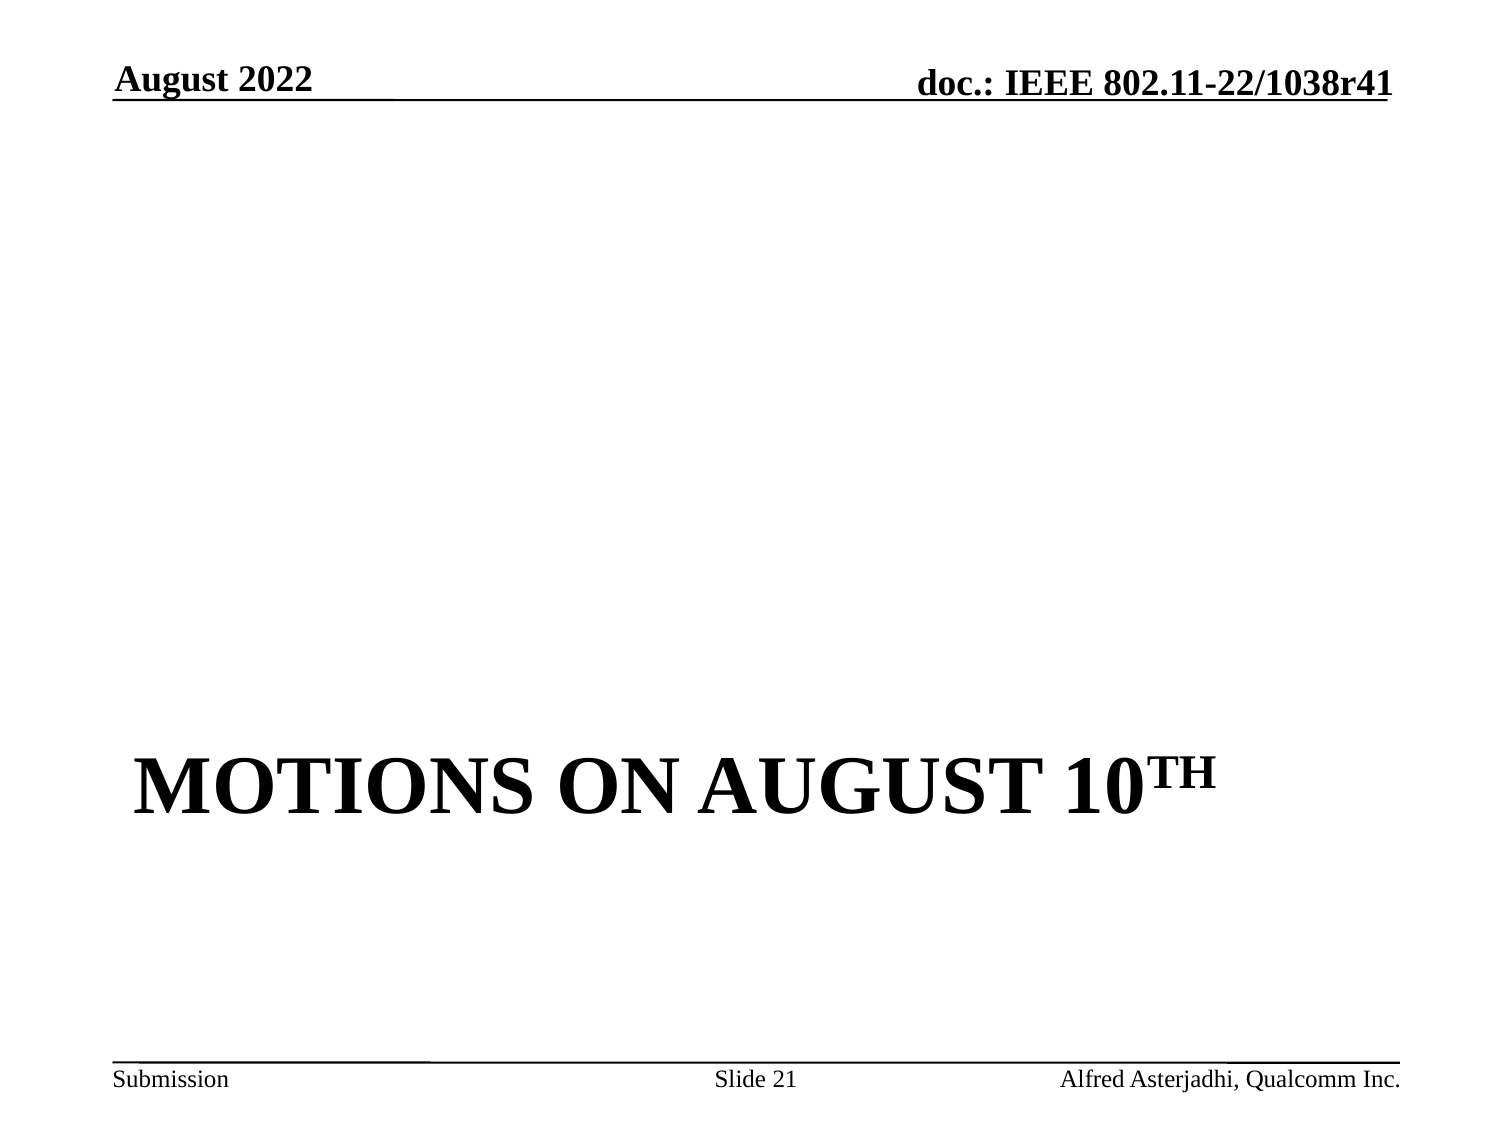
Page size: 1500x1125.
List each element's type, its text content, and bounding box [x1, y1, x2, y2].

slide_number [114, 54, 423, 100]
title Motions on August 10th [118, 722, 1394, 947]
slide_number Slide 21 [712, 1061, 800, 1123]
footer Alfred Asterjadhi, Qualcomm Inc. [878, 1061, 1402, 1093]
